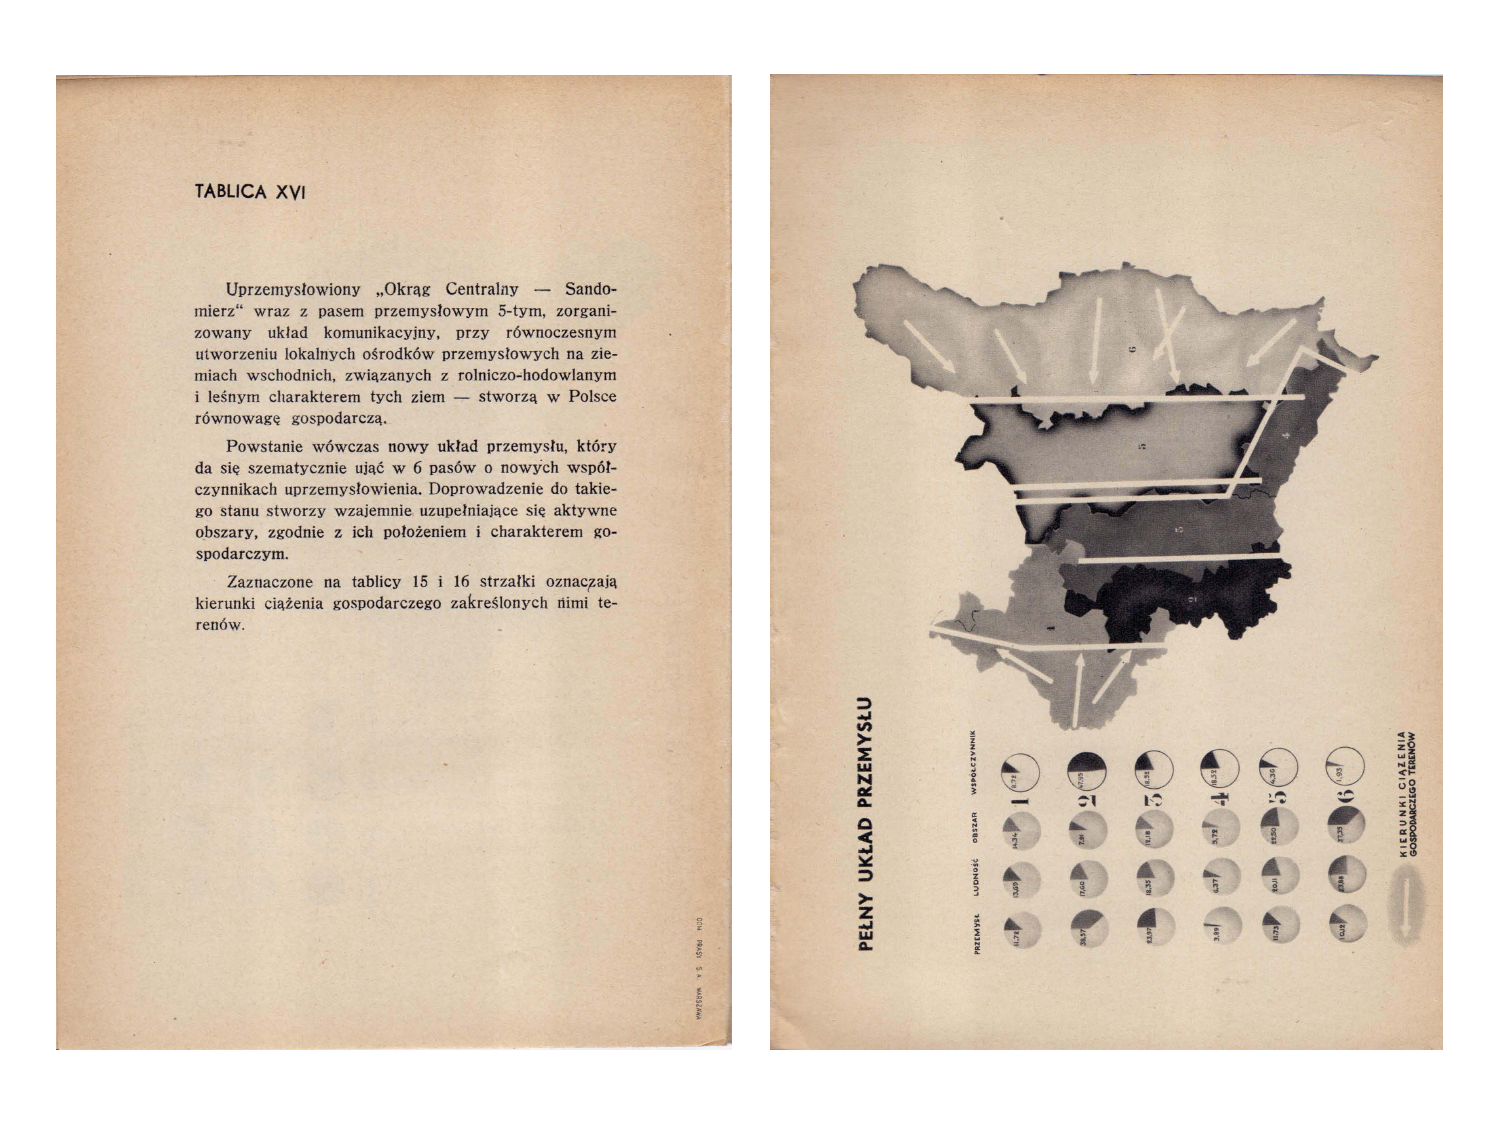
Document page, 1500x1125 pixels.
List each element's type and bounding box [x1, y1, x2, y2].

picture [770, 74, 1443, 1051]
picture [55, 75, 732, 1050]
